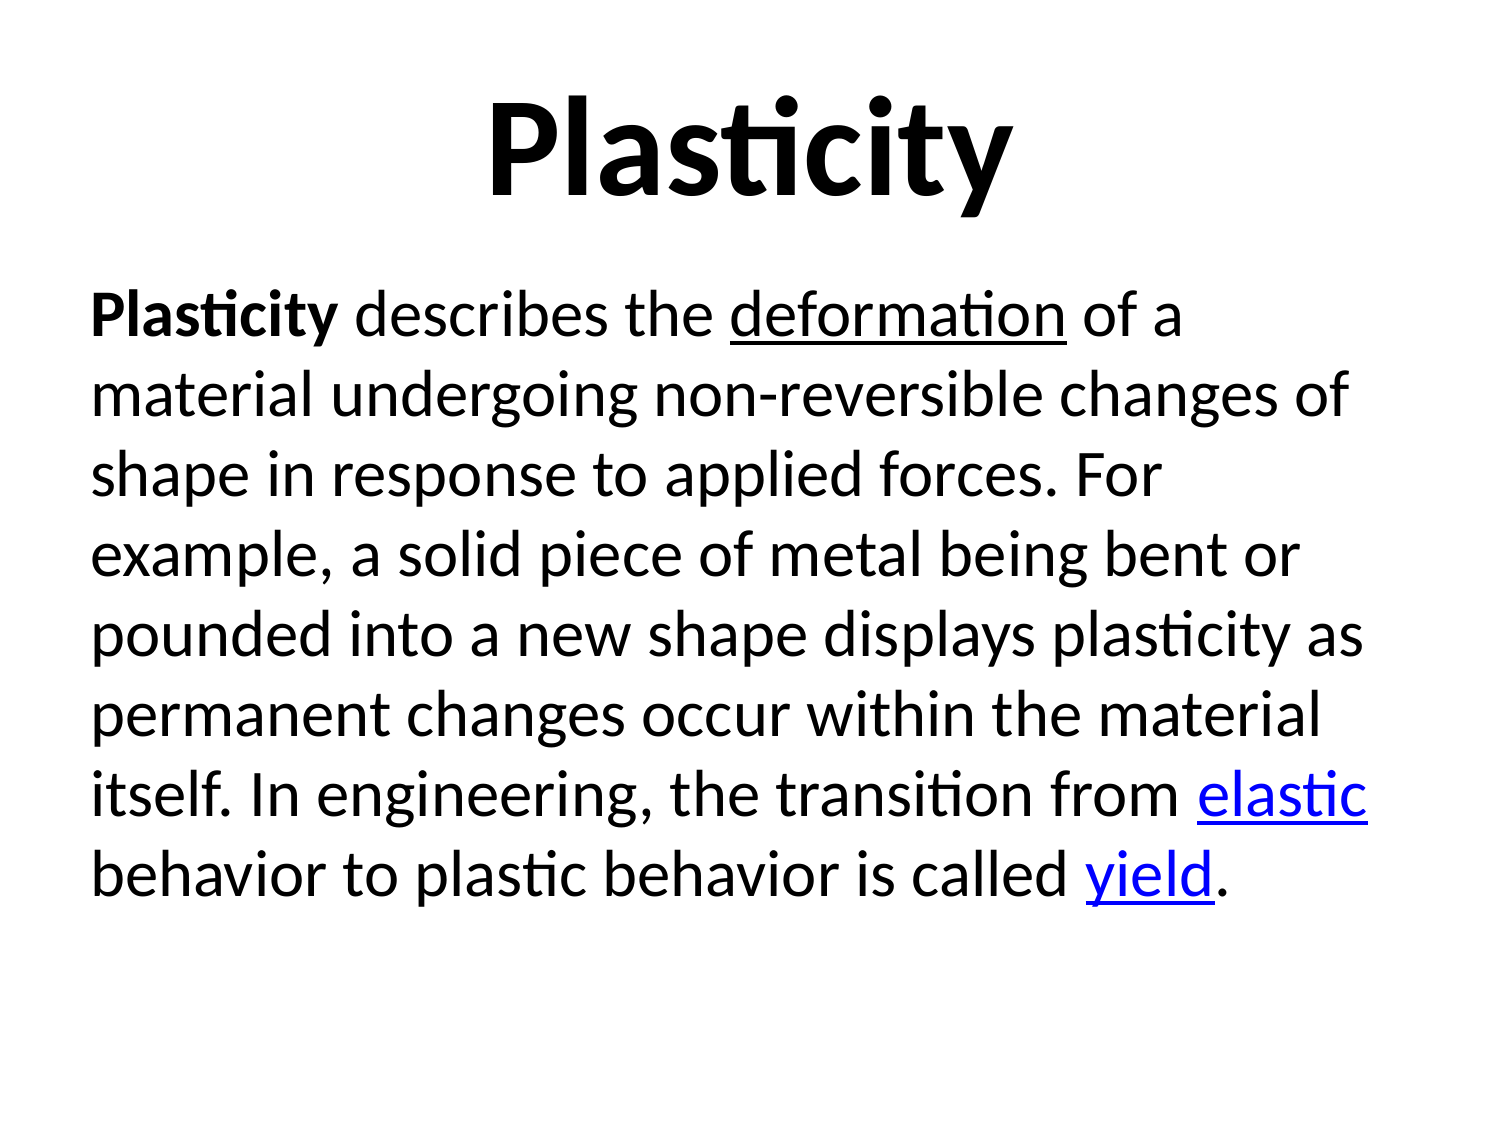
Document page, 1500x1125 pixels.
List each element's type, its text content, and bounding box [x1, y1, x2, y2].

list Plasticity describes the deformation of a material undergoing non-reversible changes of shape in response to applied forces. For example, a solid piece of metal being bent or pounded into a new shape displays plasticity as permanent changes occur within the material itself. In engineering, the transition from elastic behavior to plastic behavior is called yield. [75, 262, 1425, 1005]
title Plasticity [75, 45, 1425, 233]
